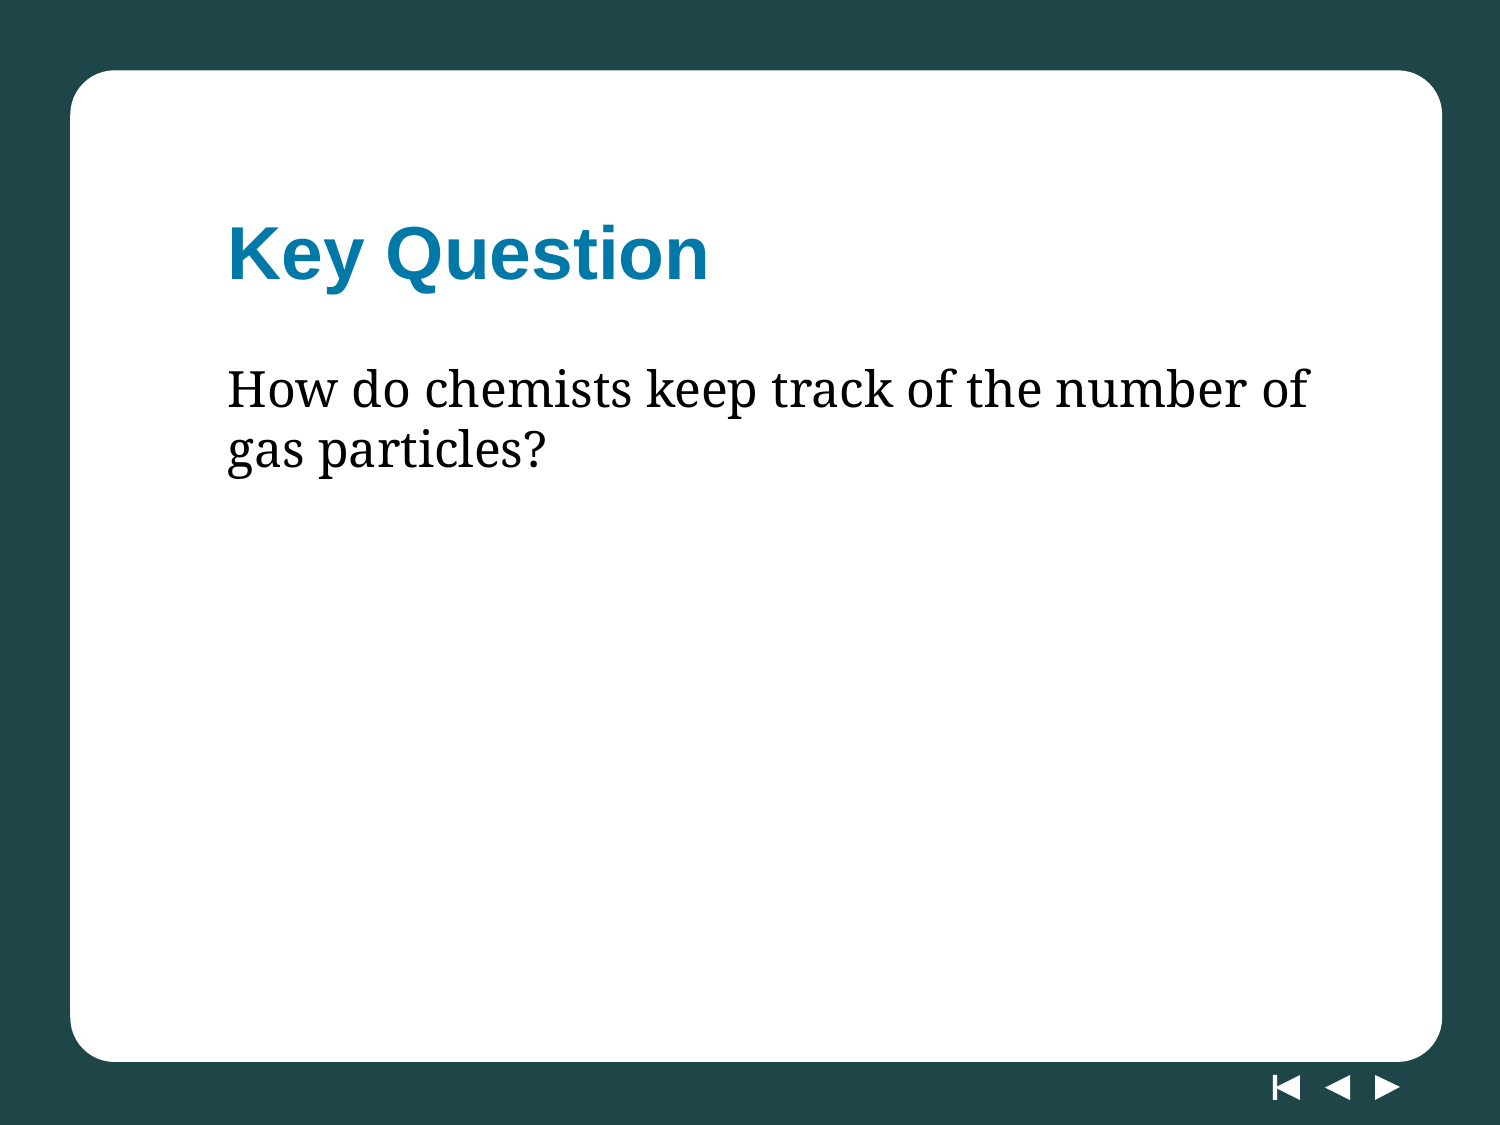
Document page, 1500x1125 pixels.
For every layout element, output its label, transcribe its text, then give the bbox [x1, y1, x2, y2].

title Key Question [212, 174, 1425, 325]
list How do chemists keep track of the number of gas particles? [212, 350, 1388, 988]
